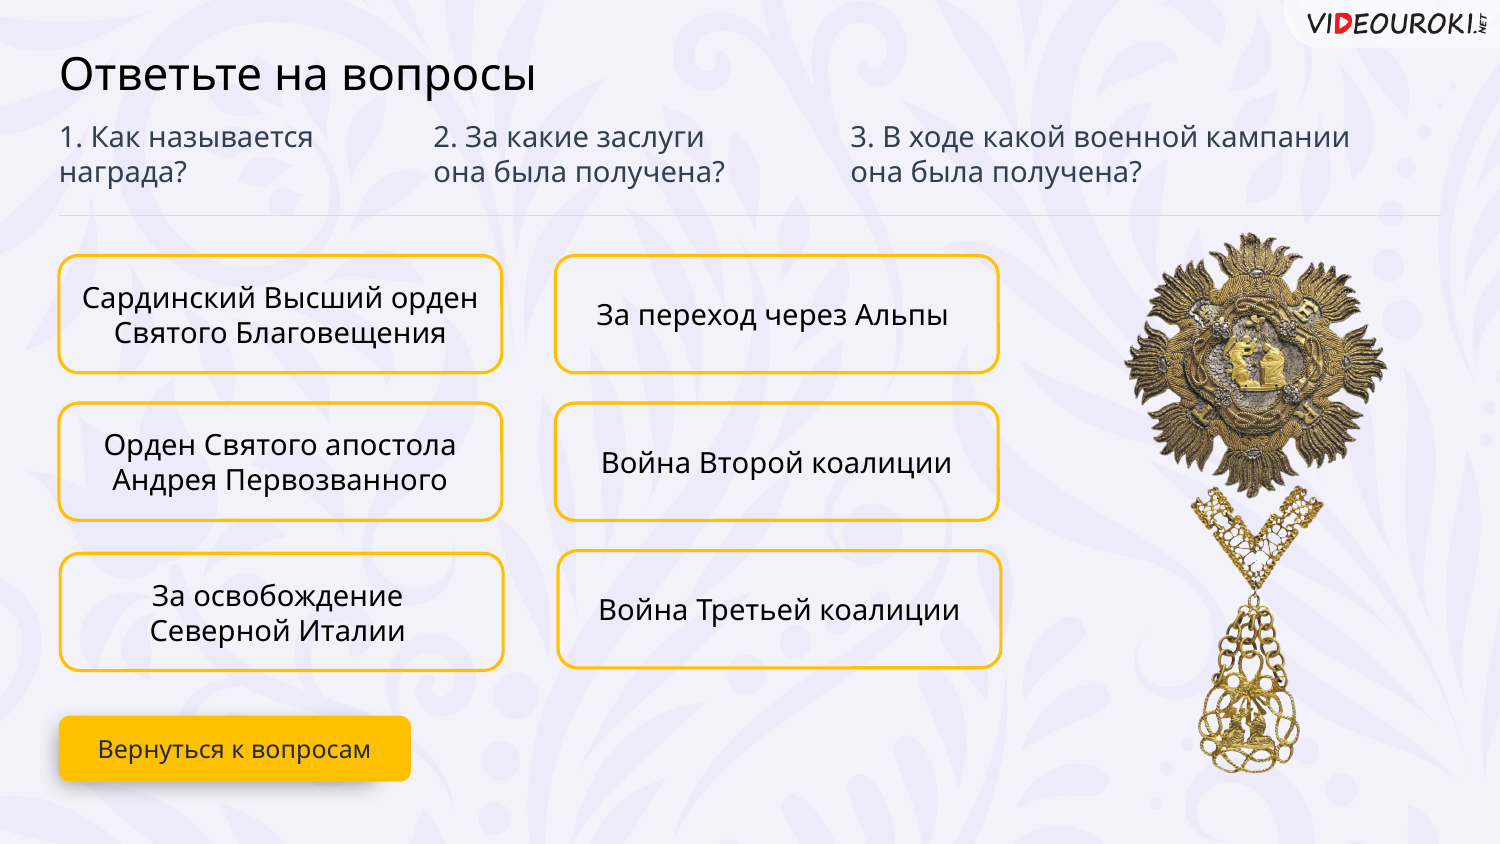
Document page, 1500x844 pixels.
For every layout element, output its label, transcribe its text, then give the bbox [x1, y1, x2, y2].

text_box Ответьте на вопросы [58, 44, 721, 100]
text_box За освобождение Северной Италии [59, 552, 505, 672]
text_box Война Третьей коалиции [556, 549, 1002, 669]
text_box Вернуться к вопросам [57, 714, 412, 783]
picture [0, 0, 1500, 844]
text_box Сардинский Высший орден Святого Благовещения [57, 254, 503, 374]
text_box За переход через Альпы [554, 254, 1000, 374]
text_box Орден Святого апостола Андрея Первозванного [57, 402, 503, 522]
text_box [58, 118, 1442, 189]
text_box Война Второй коалиции [554, 402, 1000, 522]
